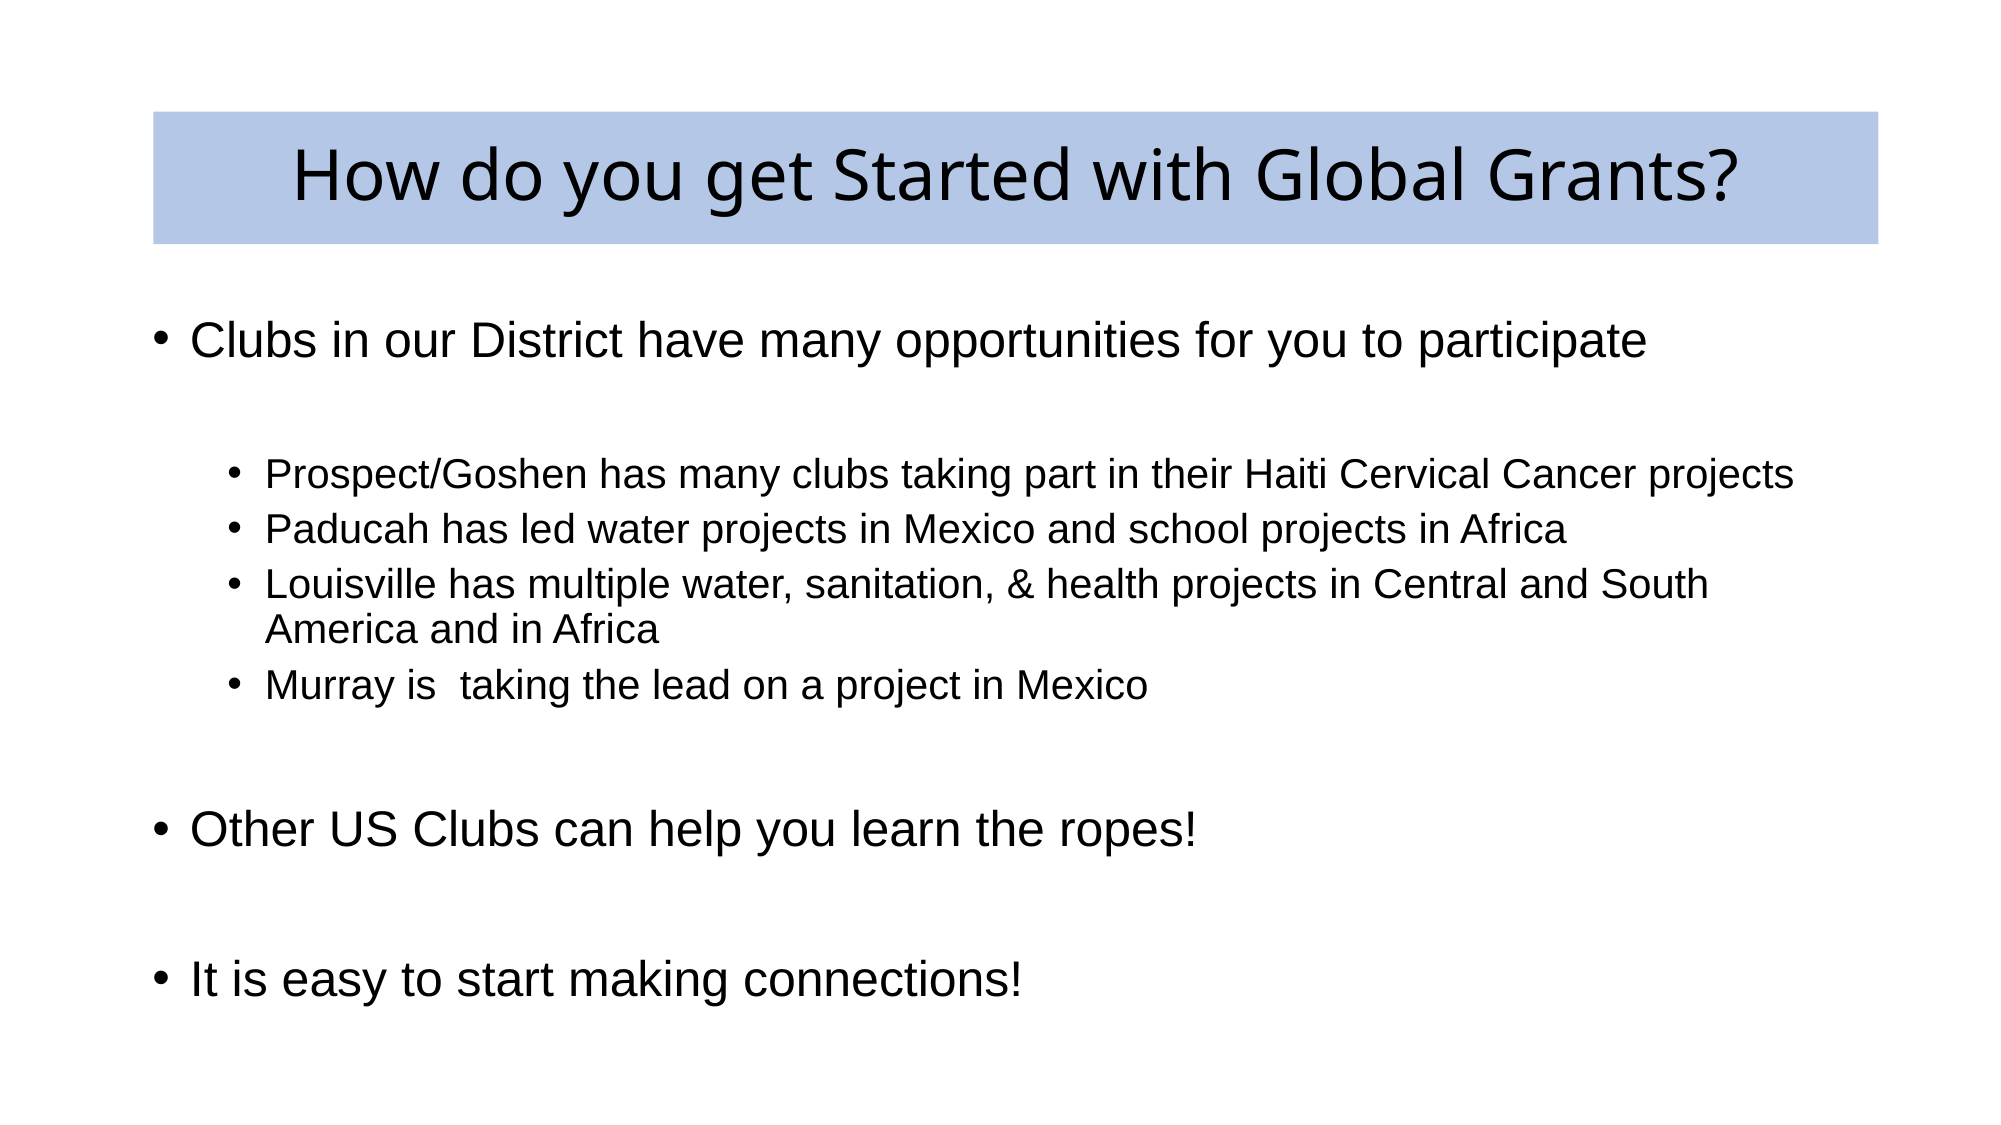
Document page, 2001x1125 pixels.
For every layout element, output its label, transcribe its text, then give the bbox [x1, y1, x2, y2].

list Clubs in our District have many opportunities for you to participate Prospect/Goshen has many clubs taking part in their Haiti Cervical Cancer projects Paducah has led water projects in Mexico and school projects in Africa Louisville has multiple water, sanitation, & health projects in Central and South America and in Africa Murray is taking the lead on a project in Mexico Other US Clubs can help you learn the ropes! It is easy to start making connections! [137, 299, 1863, 1014]
title How do you get Started with Global Grants? [153, 111, 1879, 245]
